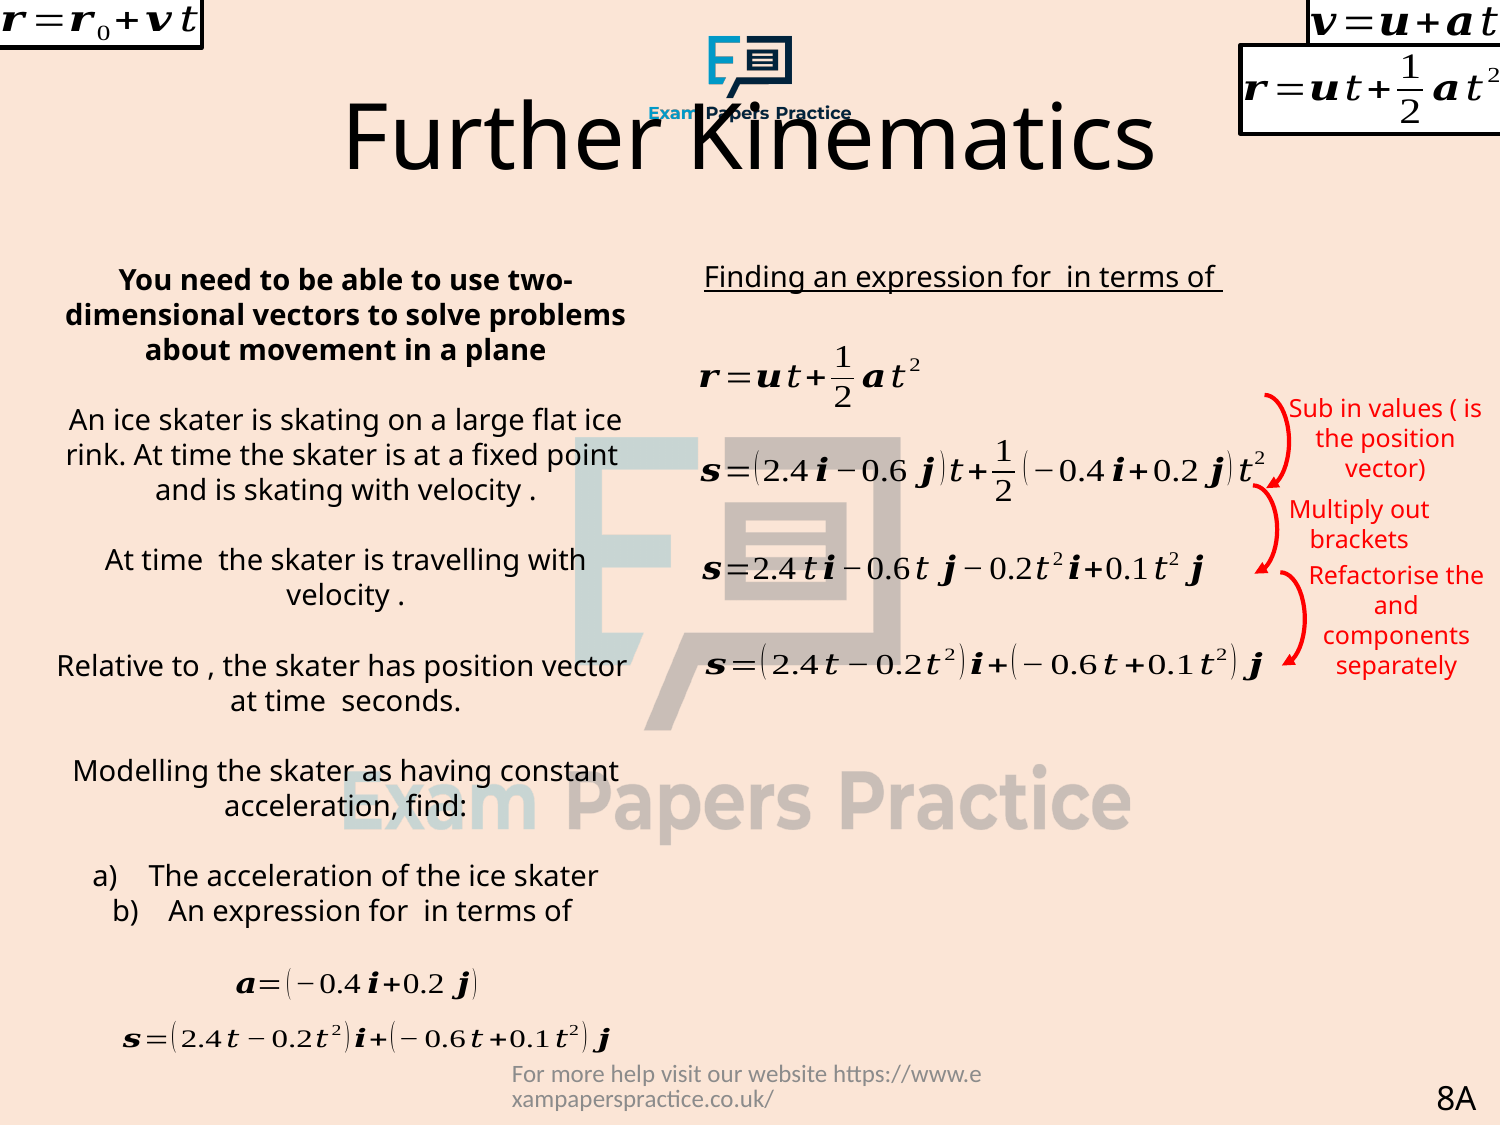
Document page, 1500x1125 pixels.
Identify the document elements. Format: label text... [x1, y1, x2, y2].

text_box 8A [1412, 1074, 1500, 1125]
text_box [1252, 484, 1270, 574]
text_box [1264, 394, 1290, 486]
footer For more help visit our website https://www.exampaperspractice.co.uk/ [496, 1042, 1004, 1103]
title Further Kinematics [103, 30, 1397, 249]
text_box [1280, 571, 1306, 666]
text_box Multiply out brackets [1265, 486, 1454, 562]
